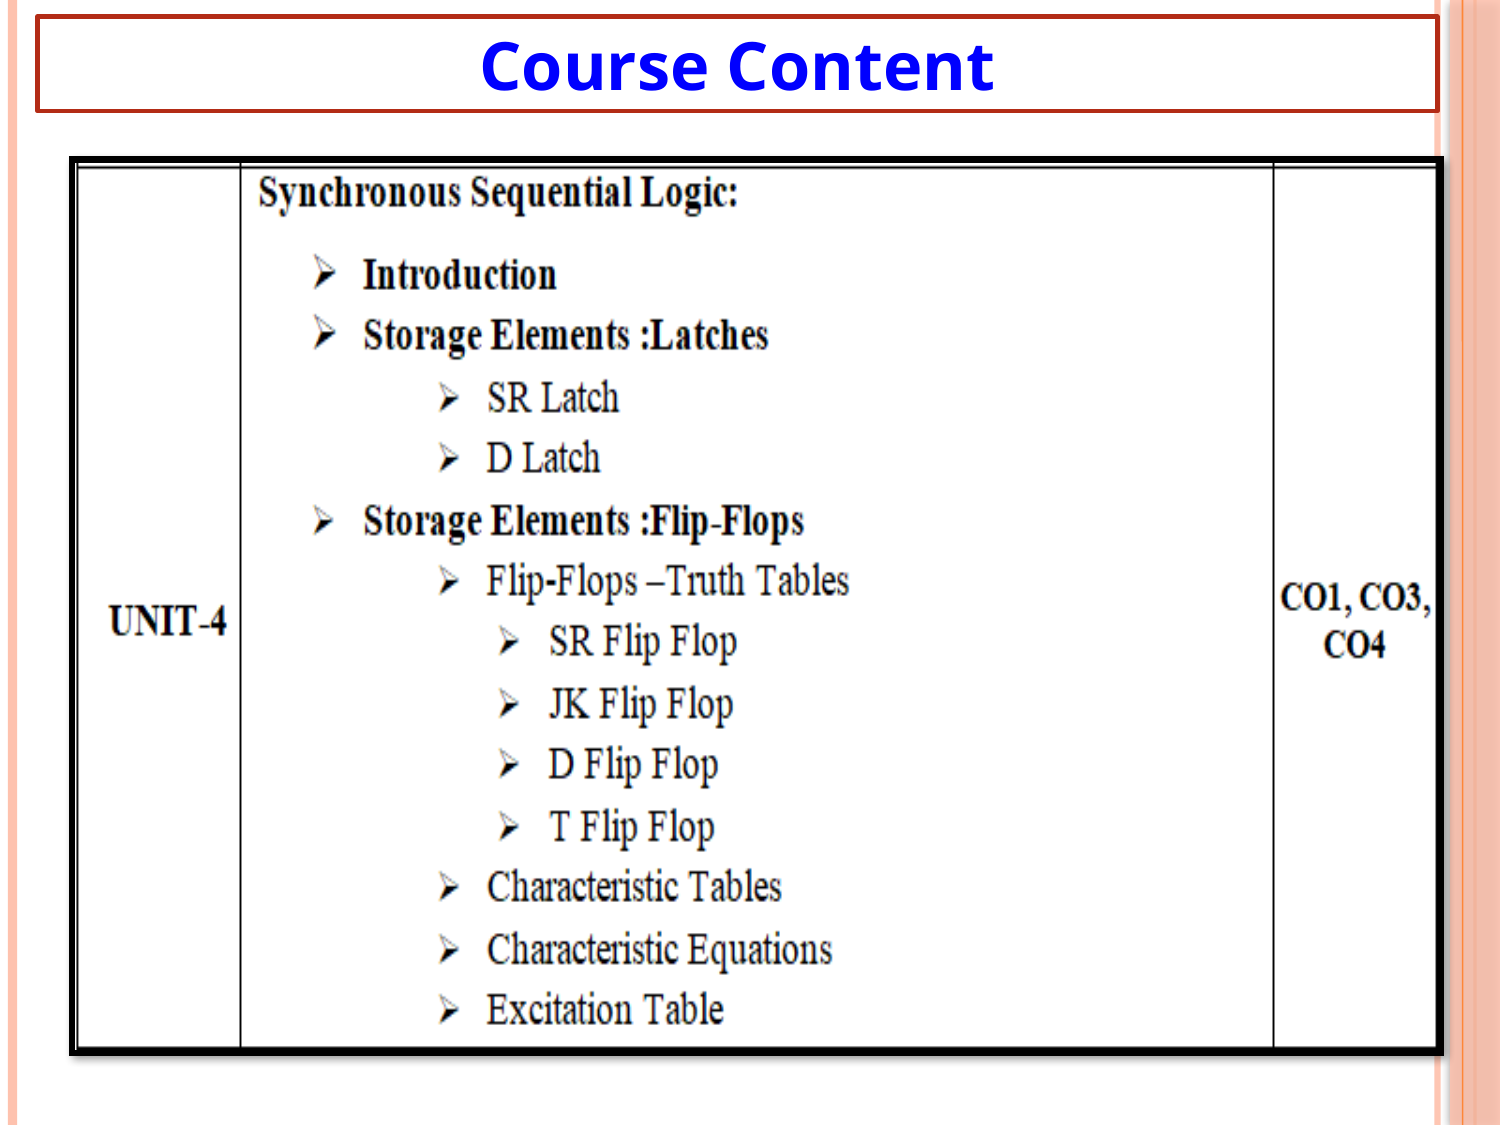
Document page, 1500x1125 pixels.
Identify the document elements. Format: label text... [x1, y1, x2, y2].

text_box Course Content [35, 14, 1440, 113]
picture [74, 161, 1438, 1051]
